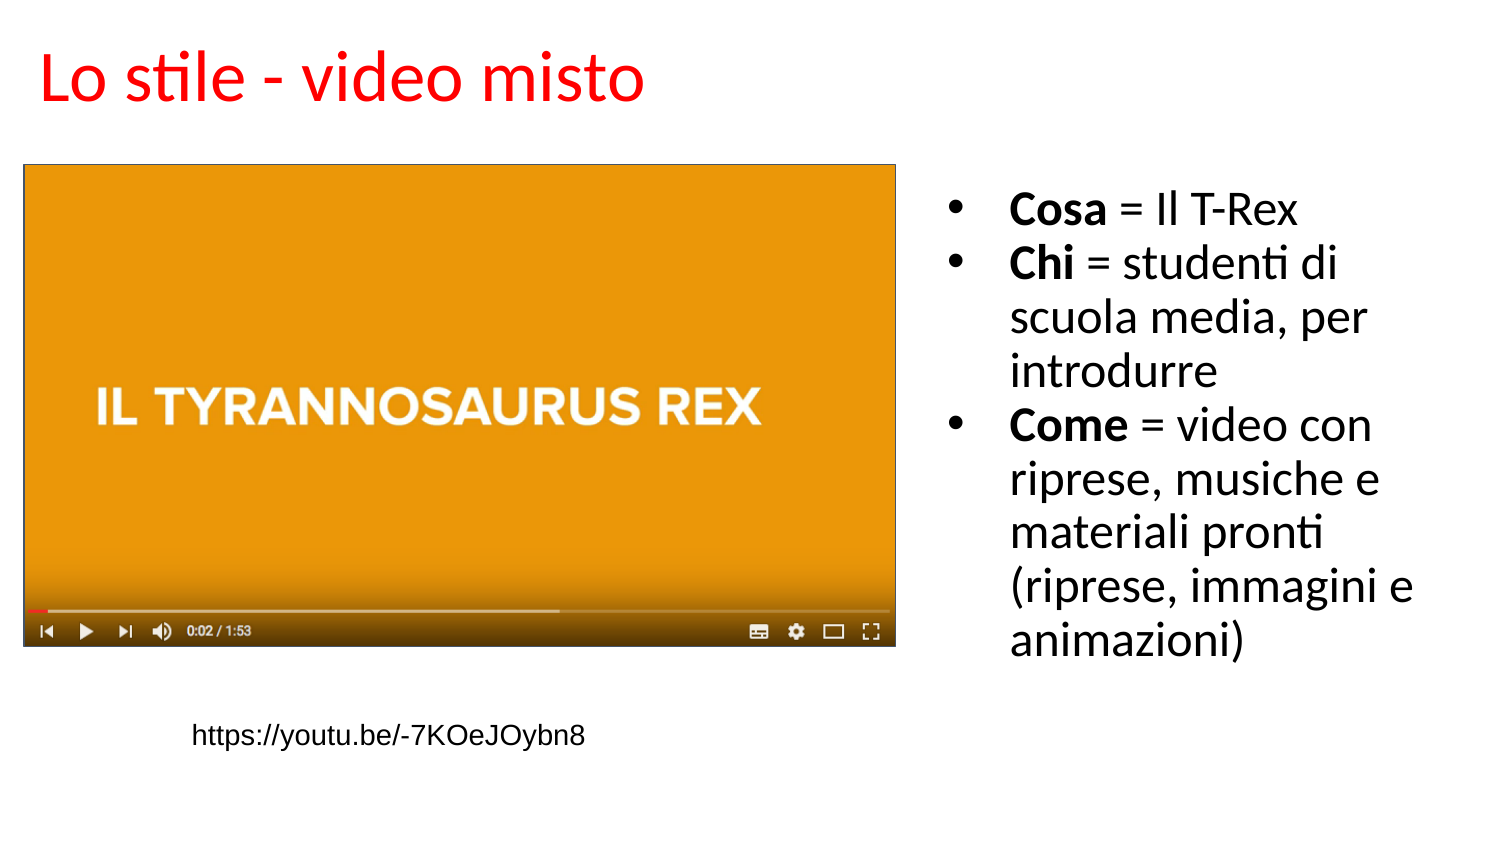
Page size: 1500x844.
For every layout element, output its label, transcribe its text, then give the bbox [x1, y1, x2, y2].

picture [24, 164, 895, 647]
text_box https://youtu.be/-7KOeJOybn8 [176, 701, 1145, 815]
list Cosa = Il T-Rex Chi = studenti di scuola media, per introdurre Come = video con riprese, musiche e materiali pronti (riprese, immagini e animazioni) [919, 166, 1456, 760]
title Lo stile - video misto [24, 16, 1456, 141]
